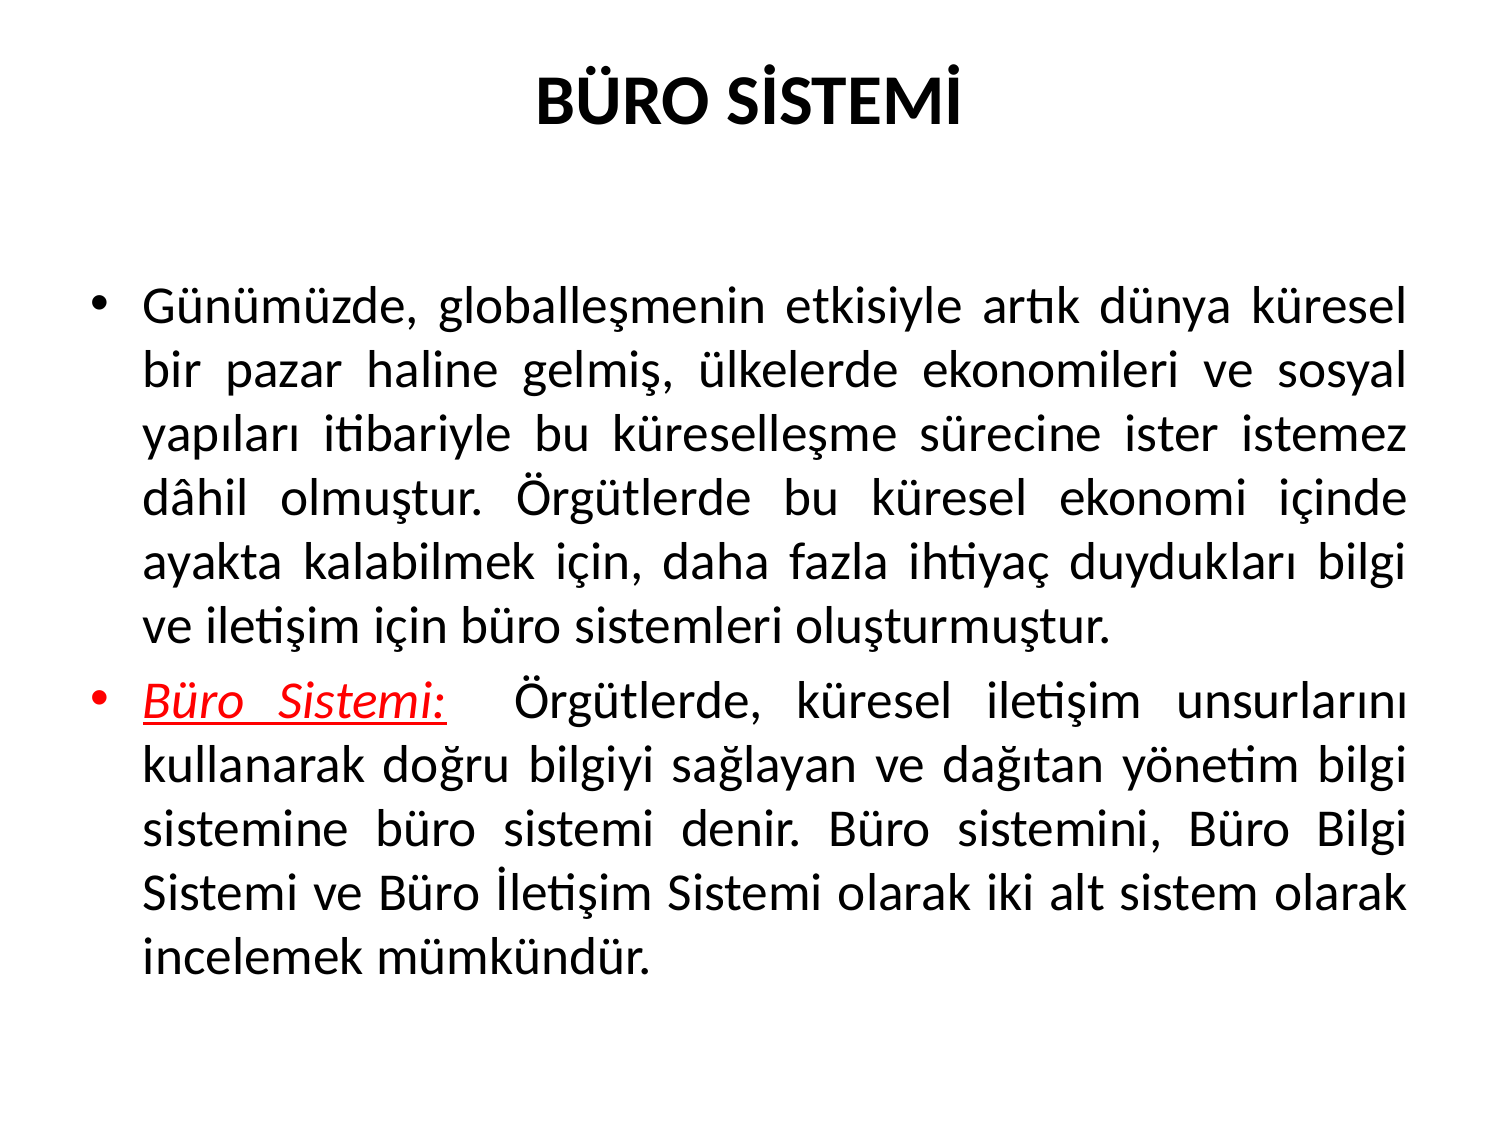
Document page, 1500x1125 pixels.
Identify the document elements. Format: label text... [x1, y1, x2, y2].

list Günümüzde, globalleşmenin etkisiyle artık dünya küresel bir pazar haline gelmiş, ülkelerde ekonomileri ve sosyal yapıları itibariyle bu küreselleşme sürecine ister istemez dâhil olmuştur. Örgütlerde bu küresel ekonomi içinde ayakta kalabilmek için, daha fazla ihtiyaç duydukları bilgi ve iletişim için büro sistemleri oluşturmuştur. Büro Sistemi: Örgütlerde, küresel iletişim unsurlarını kullanarak doğru bilgiyi sağlayan ve dağıtan yönetim bilgi sistemine büro sistemi denir. Büro sistemini, Büro Bilgi Sistemi ve Büro İletişim Sistemi olarak iki alt sistem olarak incelemek mümkündür. [75, 262, 1425, 1005]
title BÜRO SİSTEMİ [75, 45, 1425, 233]
